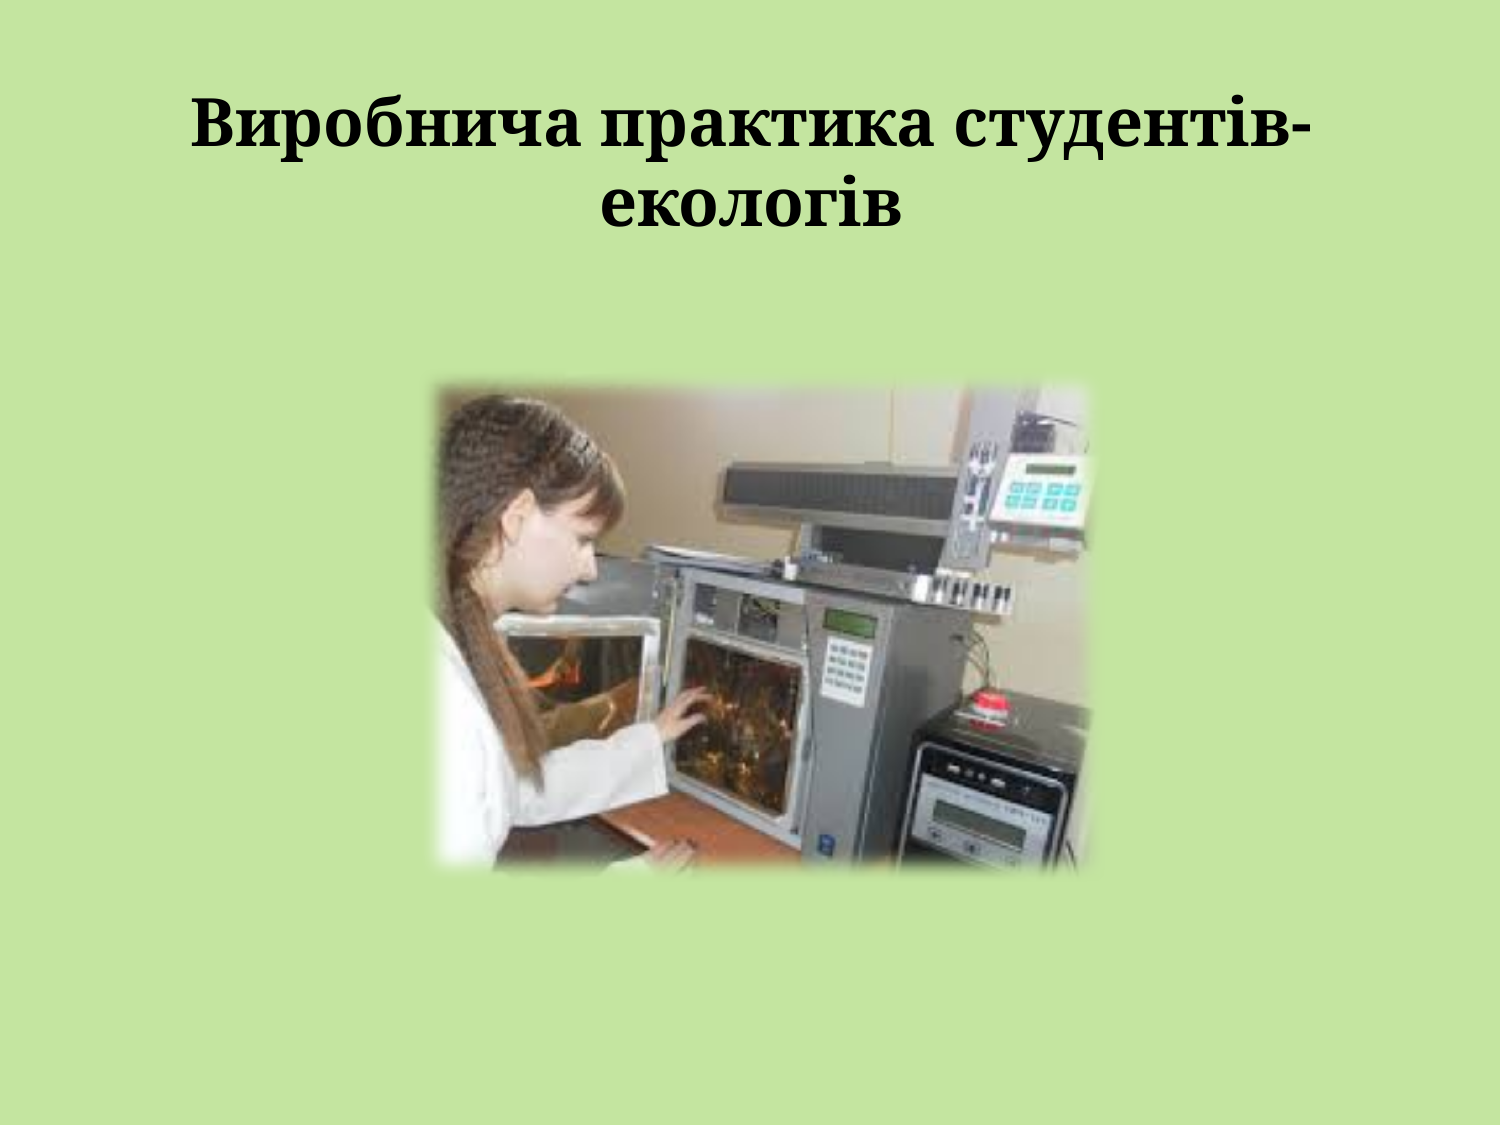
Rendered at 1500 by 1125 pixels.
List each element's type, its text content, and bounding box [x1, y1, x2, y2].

title Виробнича практика студентів-екологів [76, 66, 1427, 254]
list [418, 367, 1105, 882]
